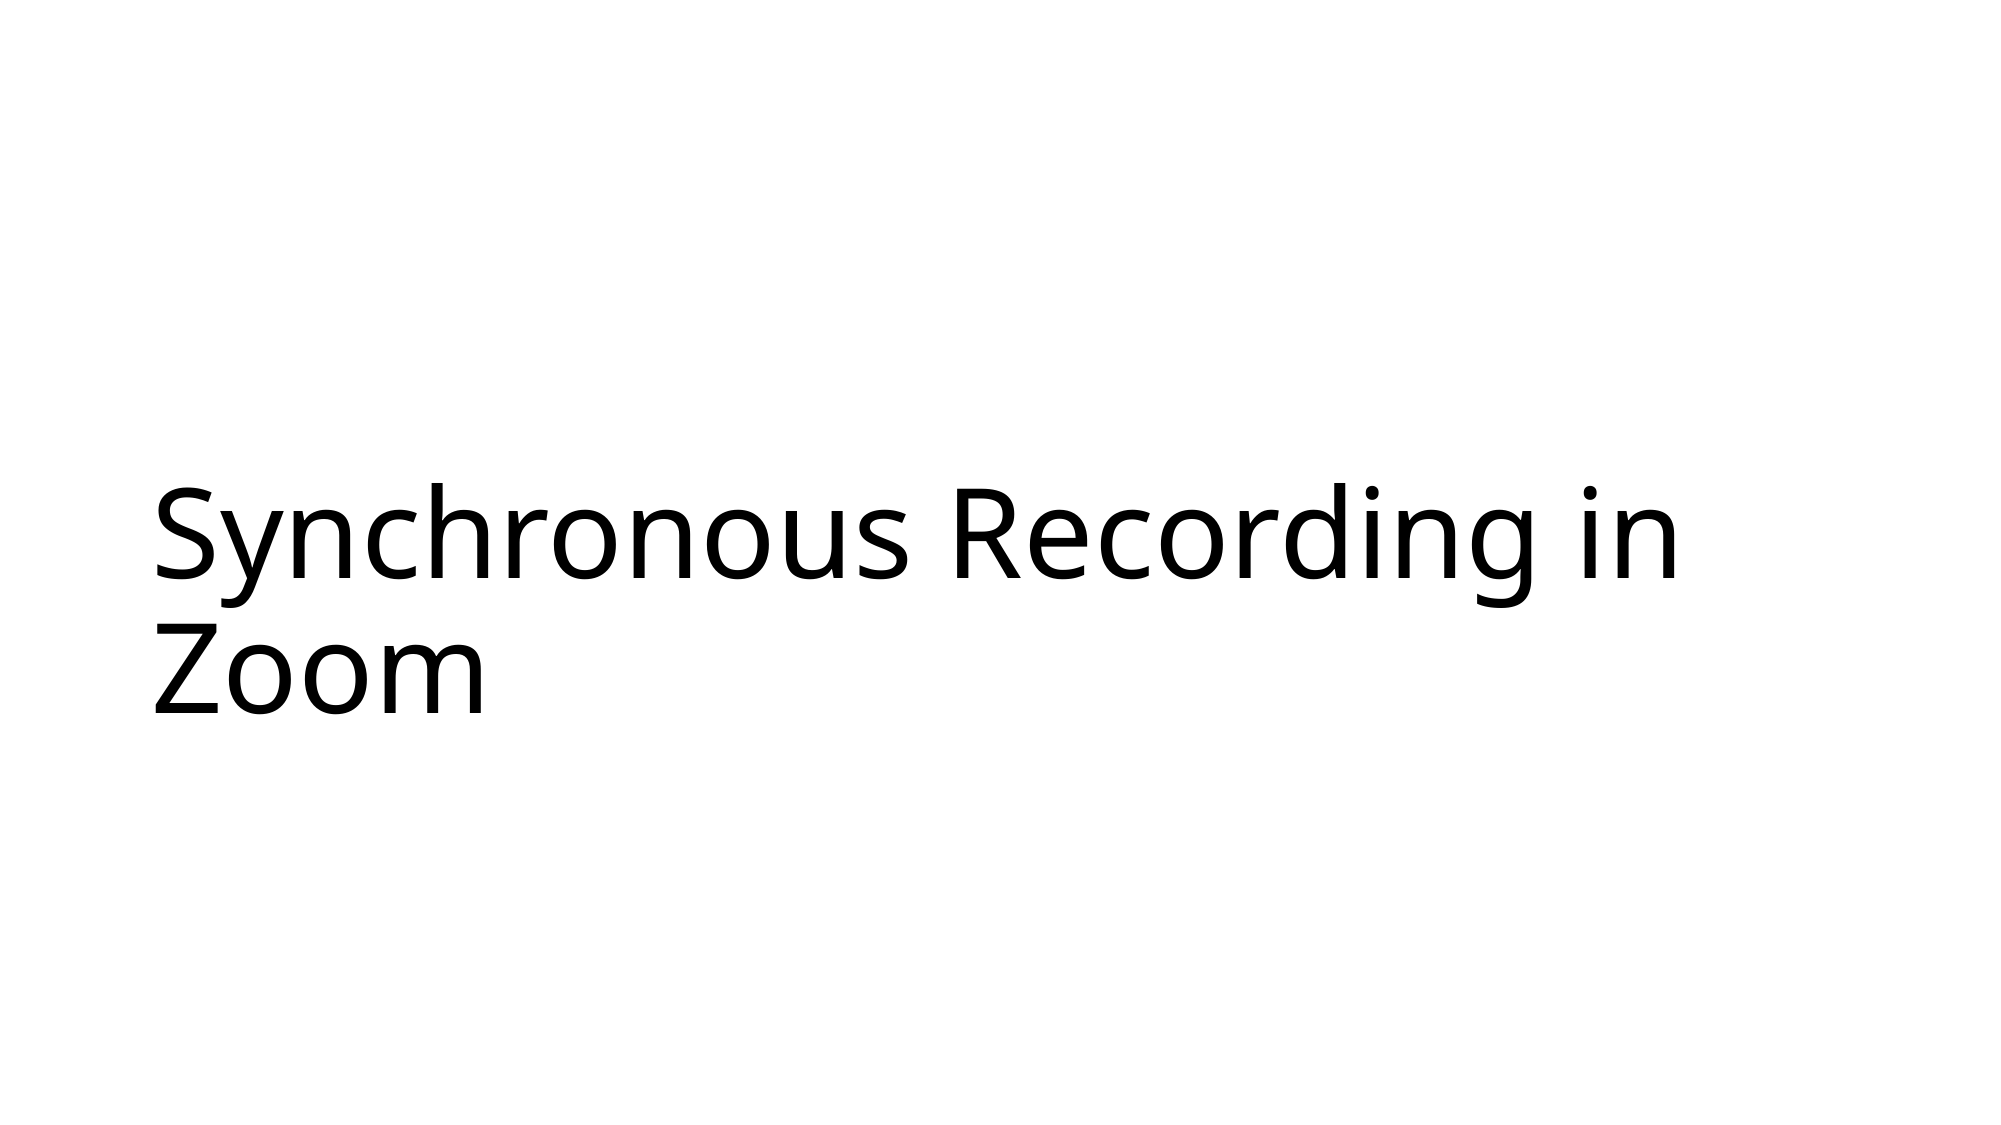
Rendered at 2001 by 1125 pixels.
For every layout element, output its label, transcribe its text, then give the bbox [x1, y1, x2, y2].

title Synchronous Recording in Zoom [136, 280, 1862, 749]
